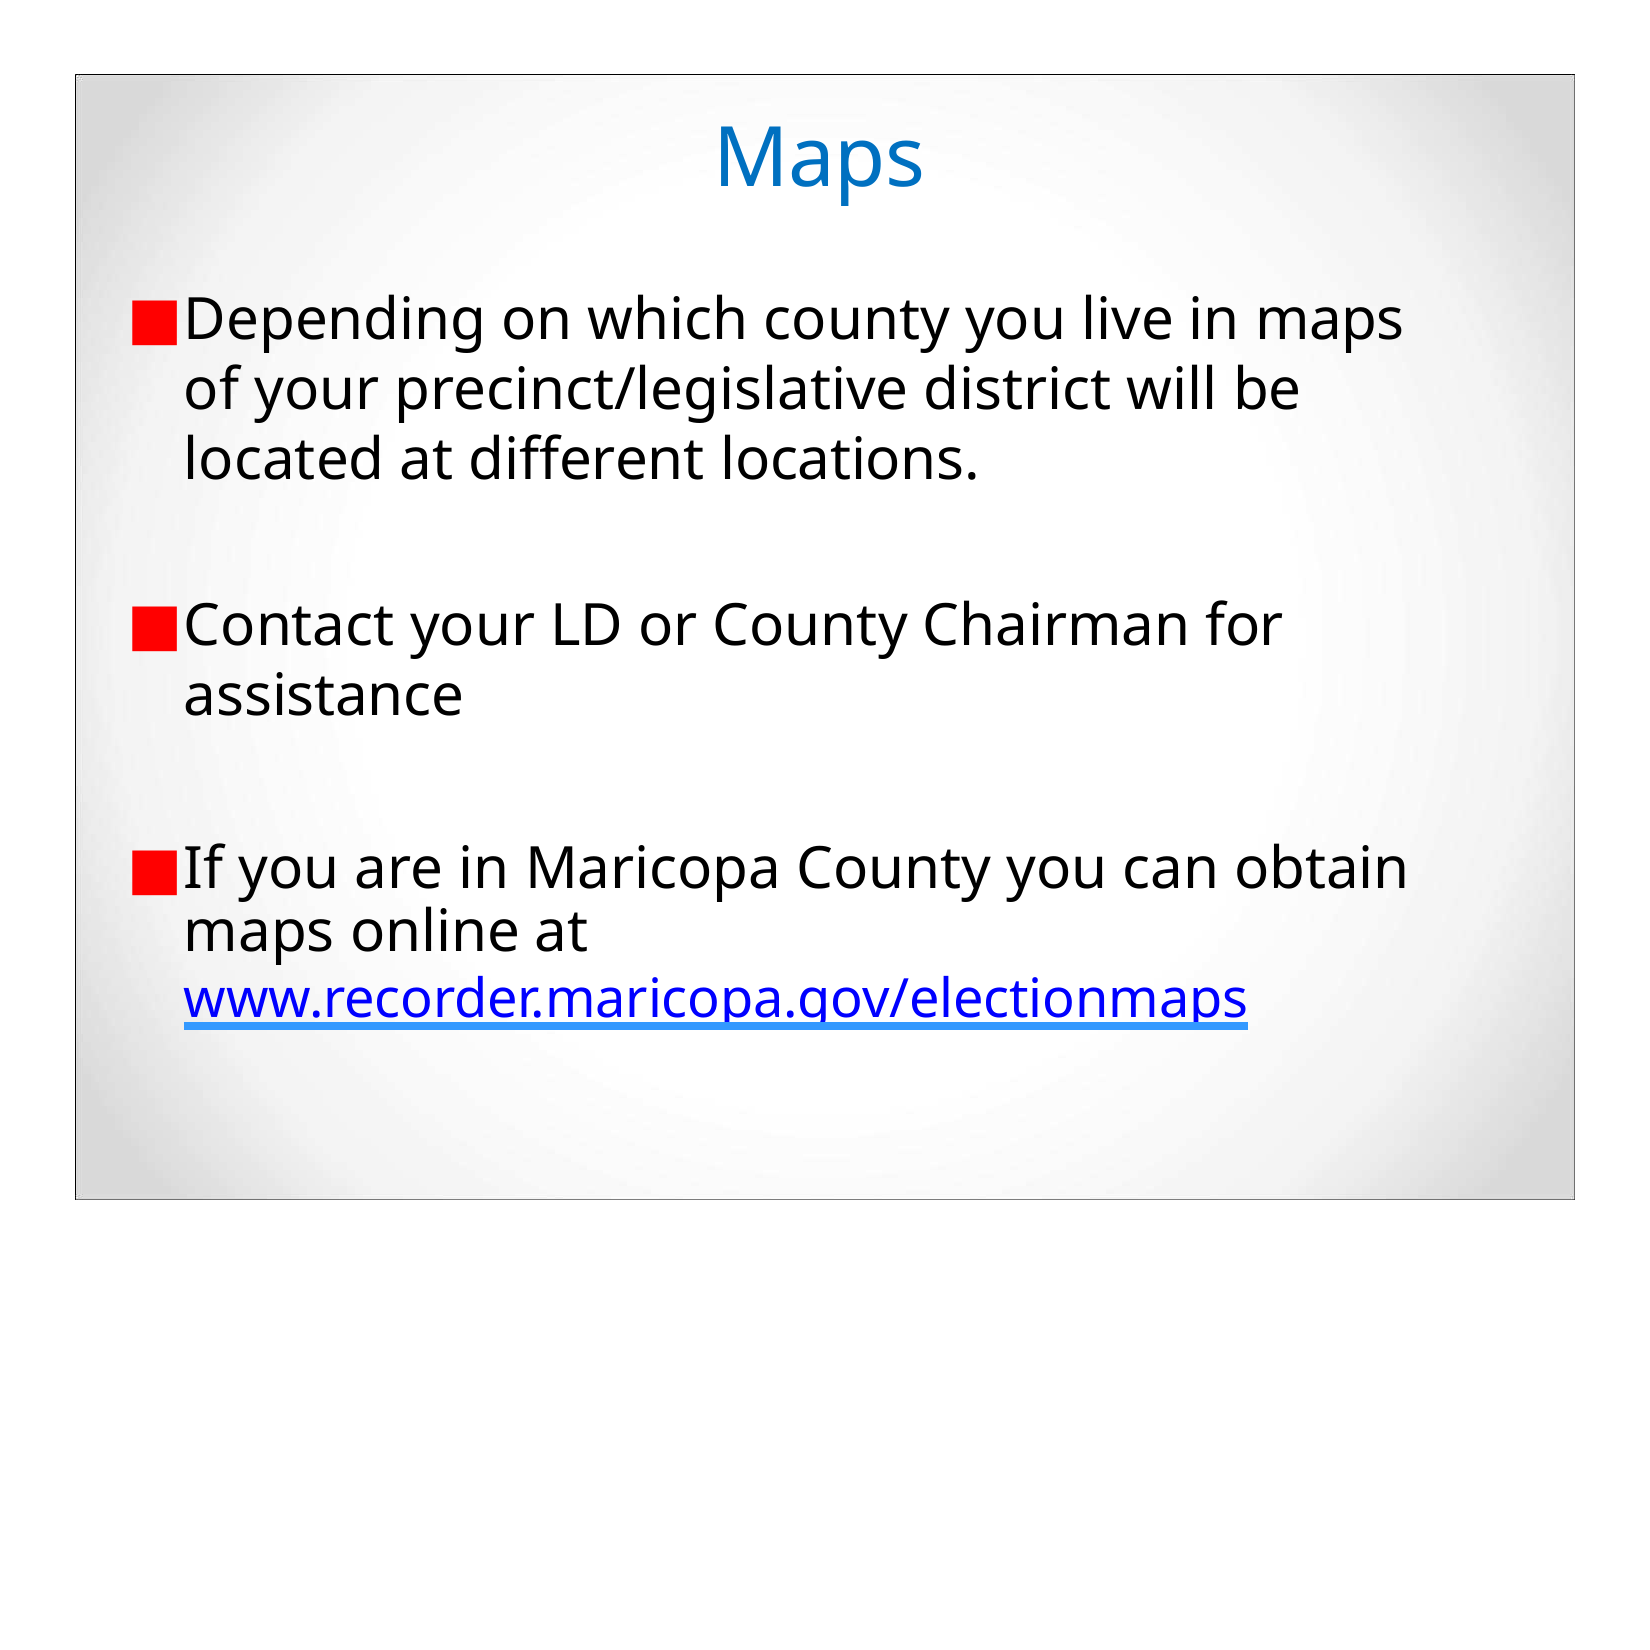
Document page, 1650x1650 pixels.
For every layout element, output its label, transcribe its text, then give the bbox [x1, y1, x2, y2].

text_box Depending on which county you live in maps of your precinct/legislative district will be located at different locations. Contact your LD or County Chairman for assistance If you are in Maricopa County you can obtain maps online at www.recorder.maricopa.gov/electionmaps [125, 278, 1486, 1031]
title Maps [167, 67, 1482, 278]
picture [75, 74, 1575, 1200]
